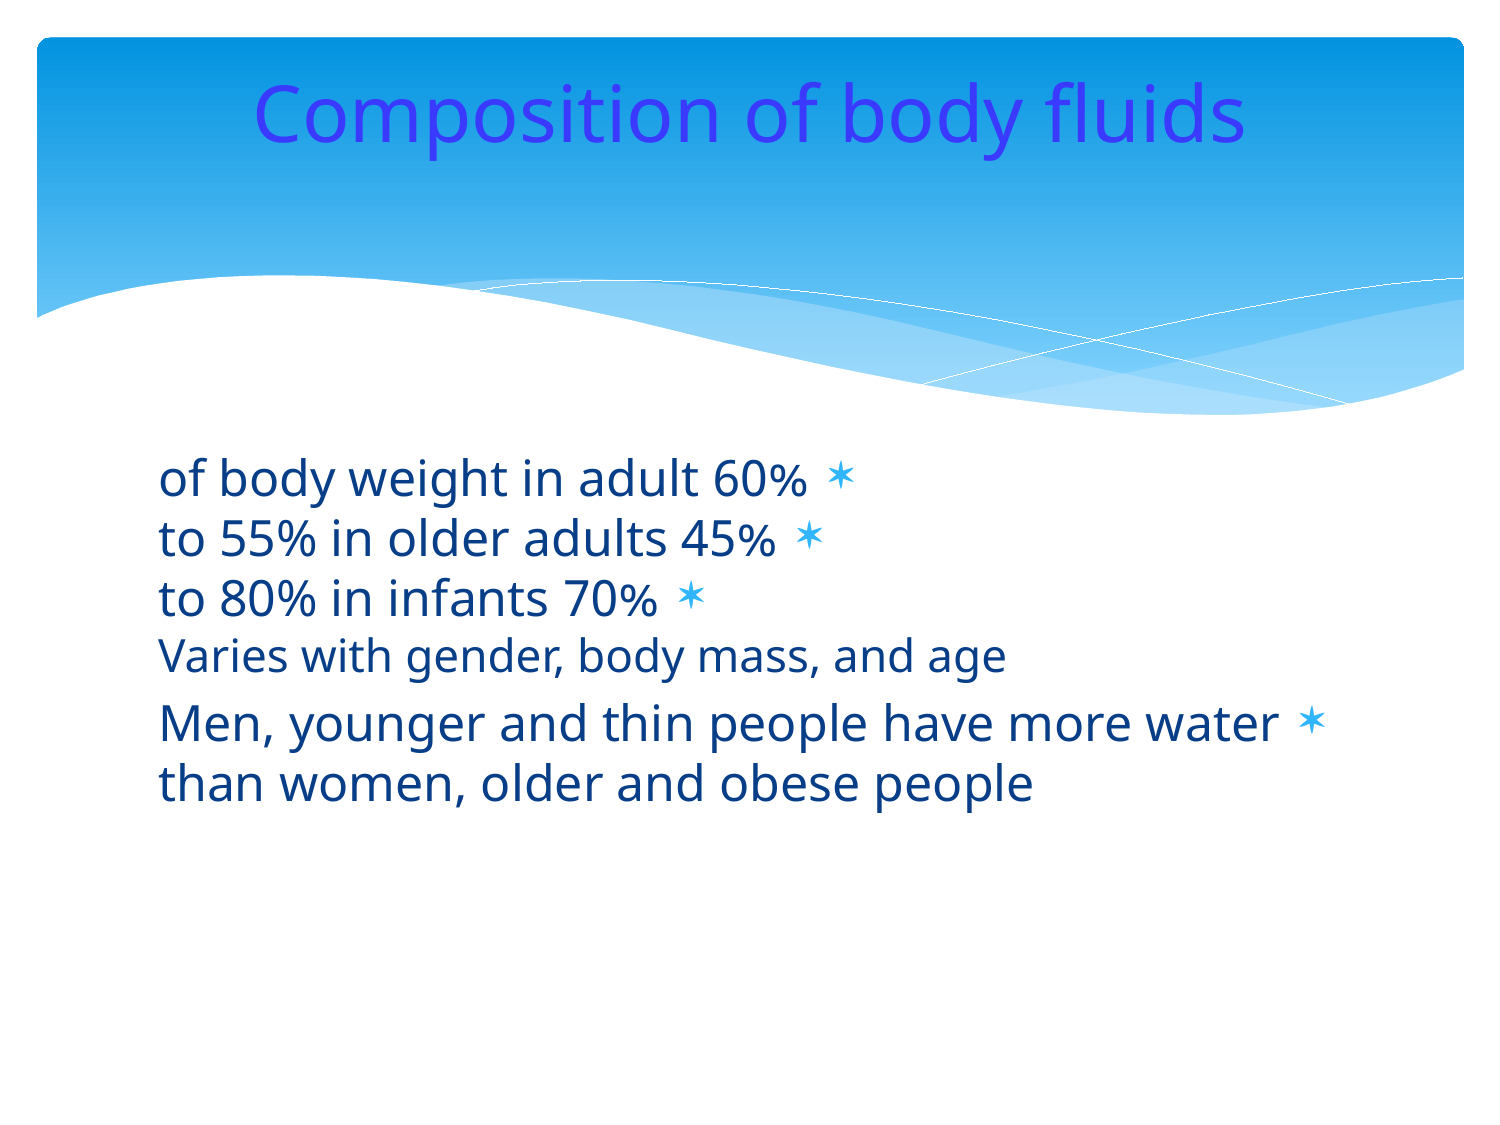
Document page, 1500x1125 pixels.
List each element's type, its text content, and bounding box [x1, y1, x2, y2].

list 60% of body weight in adult 45% to 55% in older adults 70% to 80% in infants Varies with gender, body mass, and age Men, younger and thin people have more water than women, older and obese people [143, 438, 1359, 1005]
title Composition of body fluids [75, 55, 1425, 261]
